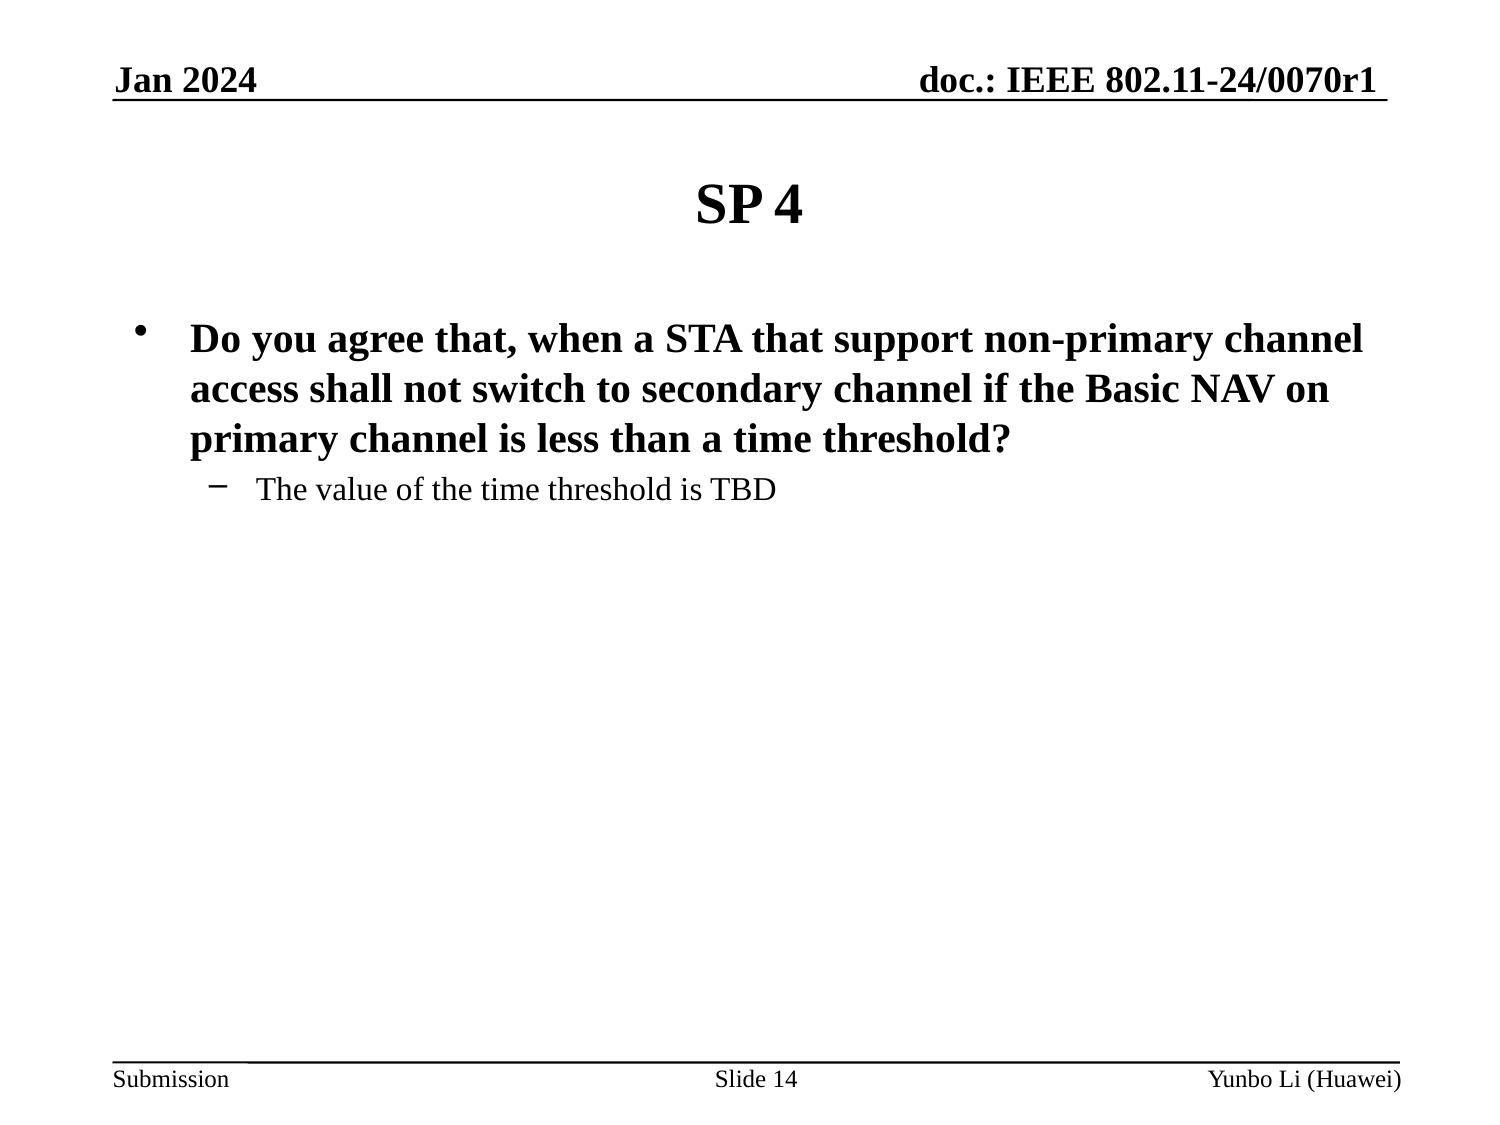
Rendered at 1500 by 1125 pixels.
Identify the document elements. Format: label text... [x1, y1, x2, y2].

footer Yunbo Li (Huawei) [1204, 1061, 1402, 1093]
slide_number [114, 54, 259, 101]
slide_number Slide 14 [712, 1061, 800, 1093]
list Do you agree that, when a STA that support non-primary channel access shall not switch to secondary channel if the Basic NAV on primary channel is less than a time threshold? The value of the time threshold is TBD [118, 303, 1394, 1069]
title SP 4 [112, 112, 1388, 288]
